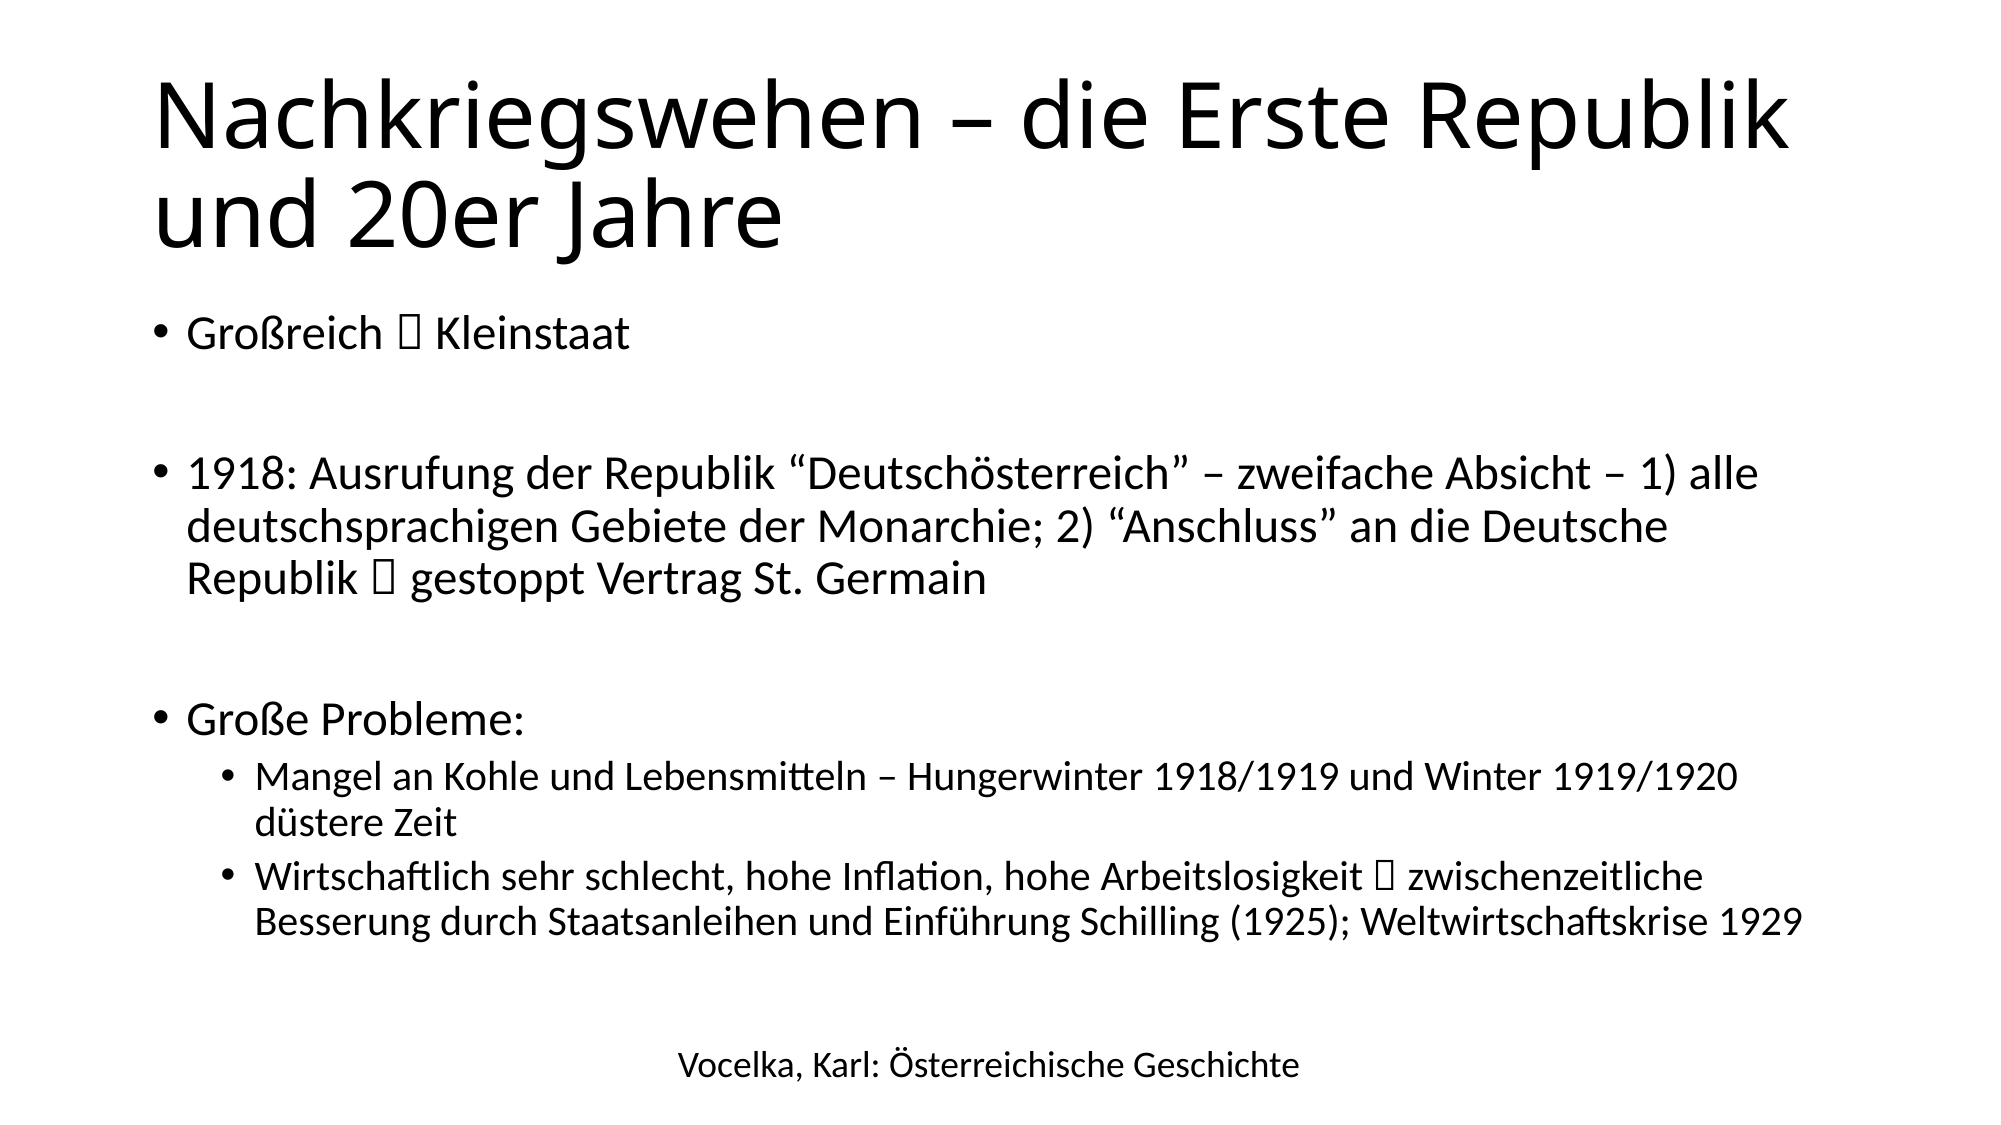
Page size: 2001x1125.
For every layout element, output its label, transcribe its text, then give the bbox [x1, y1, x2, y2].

list Großreich  Kleinstaat 1918: Ausrufung der Republik “Deutschösterreich” – zweifache Absicht – 1) alle deutschsprachigen Gebiete der Monarchie; 2) “Anschluss” an die Deutsche Republik  gestoppt Vertrag St. Germain Große Probleme: Mangel an Kohle und Lebensmitteln – Hungerwinter 1918/1919 und Winter 1919/1920 düstere Zeit Wirtschaftlich sehr schlecht, hohe Inflation, hohe Arbeitslosigkeit  zwischenzeitliche Besserung durch Staatsanleihen und Einführung Schilling (1925); Weltwirtschaftskrise 1929 [137, 299, 1863, 1014]
text_box Vocelka, Karl: Österreichische Geschichte [663, 1032, 1337, 1093]
title Nachkriegswehen – die Erste Republik und 20er Jahre [137, 59, 1863, 278]
